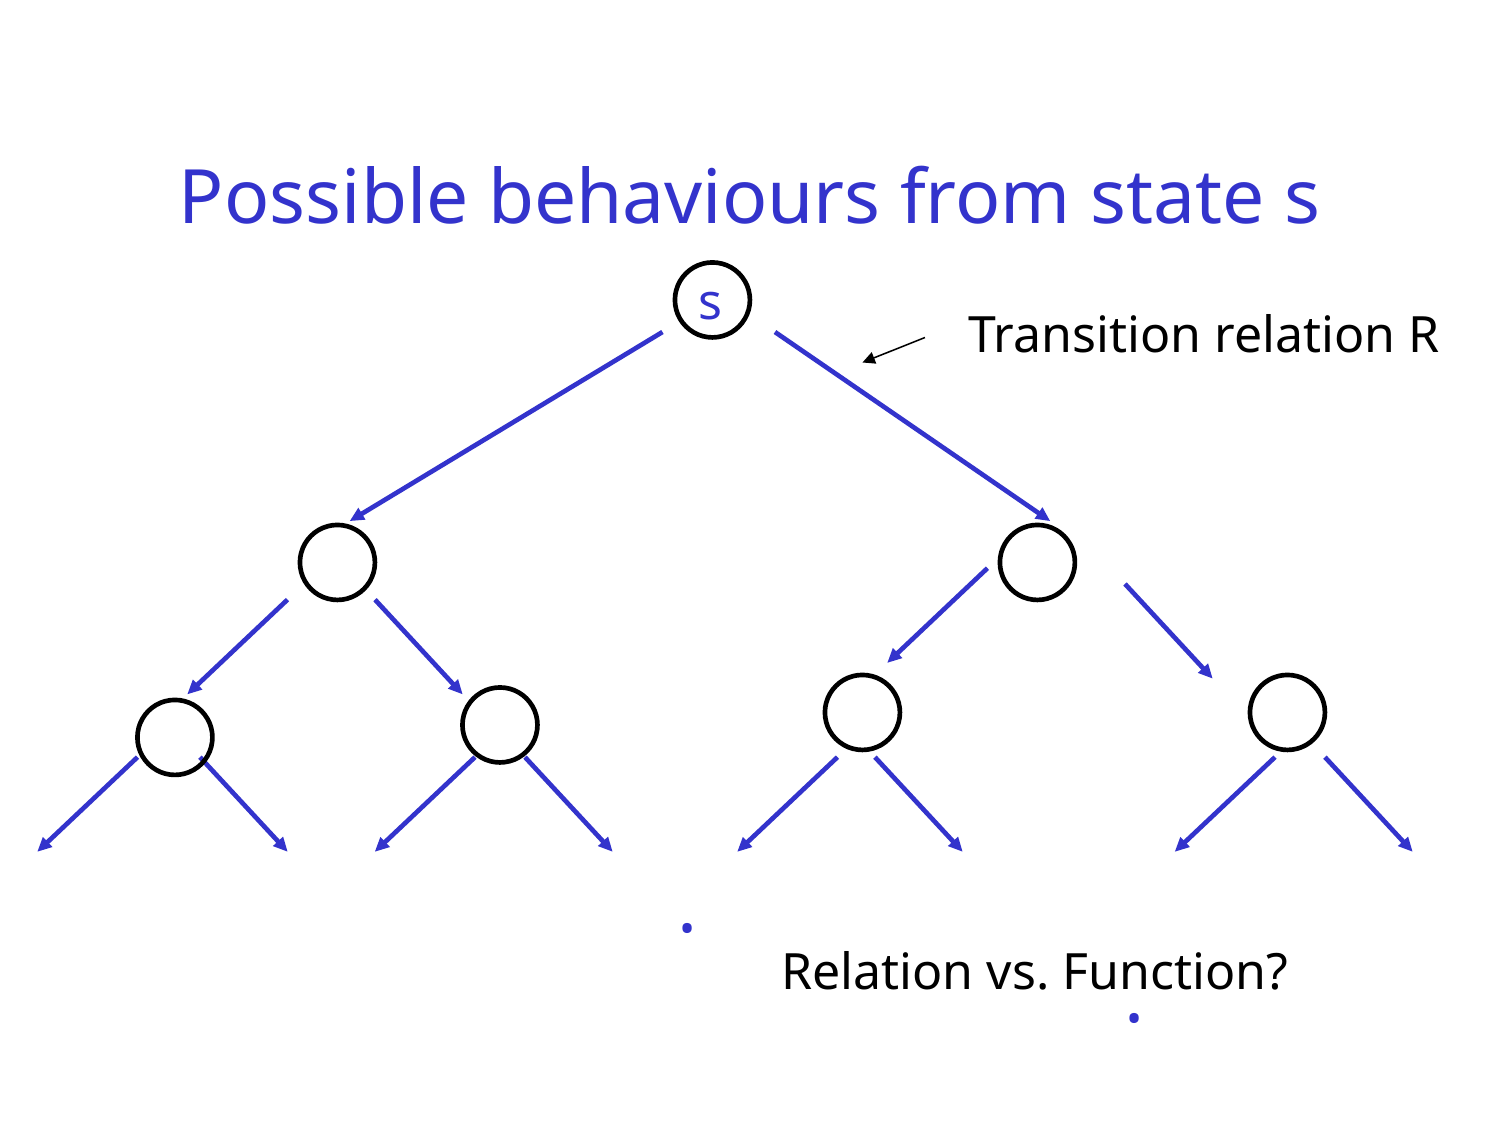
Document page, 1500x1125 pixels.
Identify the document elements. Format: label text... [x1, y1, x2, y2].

text_box Relation vs. Function? [766, 932, 1304, 1067]
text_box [9, 262, 1413, 905]
text_box . . . [662, 913, 1243, 1125]
title Possible behaviours from state s [112, 99, 1388, 260]
text_box Transition relation R [1417, 294, 1455, 370]
